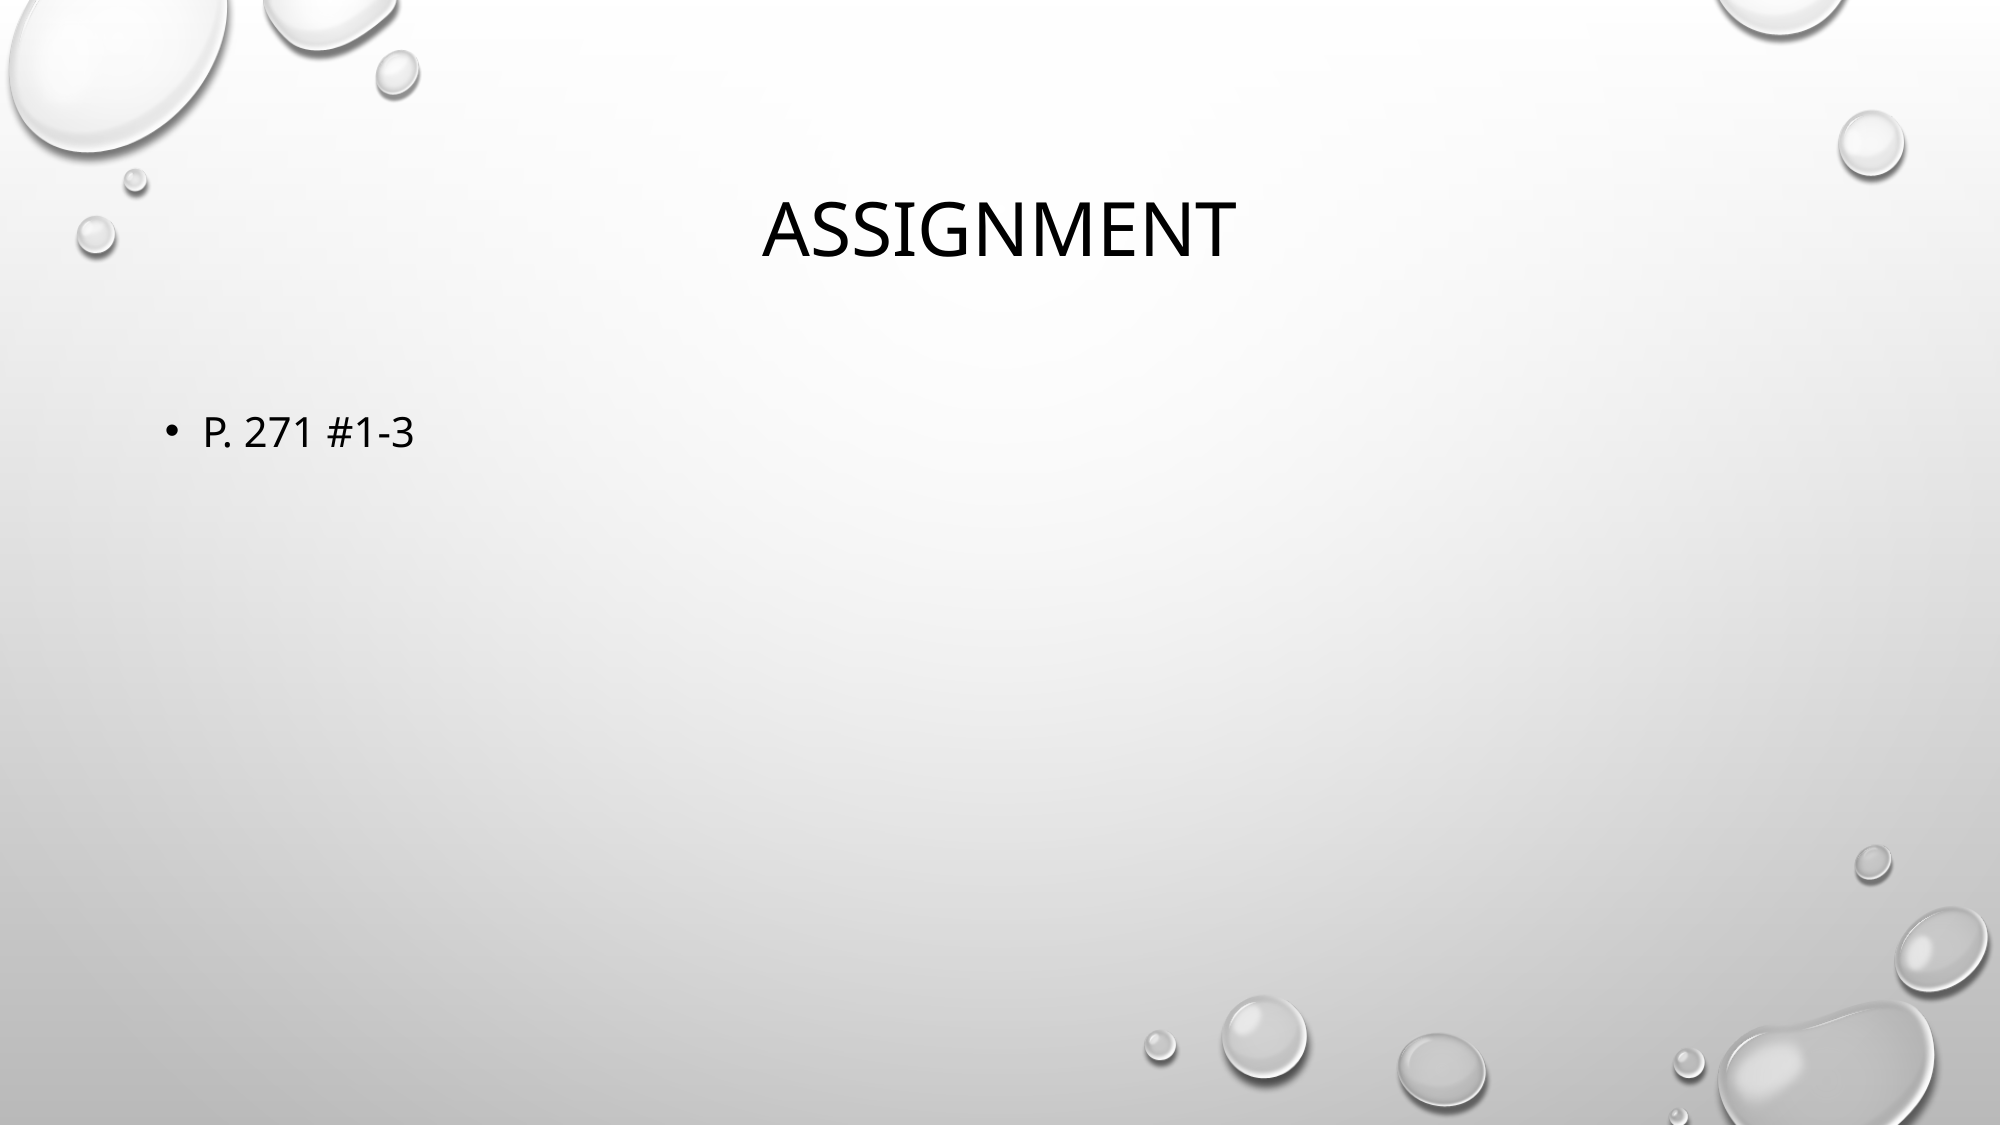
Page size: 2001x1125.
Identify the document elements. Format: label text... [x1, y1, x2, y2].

title Assignment [149, 101, 1851, 364]
picture [0, 0, 2000, 1125]
list P. 271 #1-3 [149, 388, 1850, 950]
